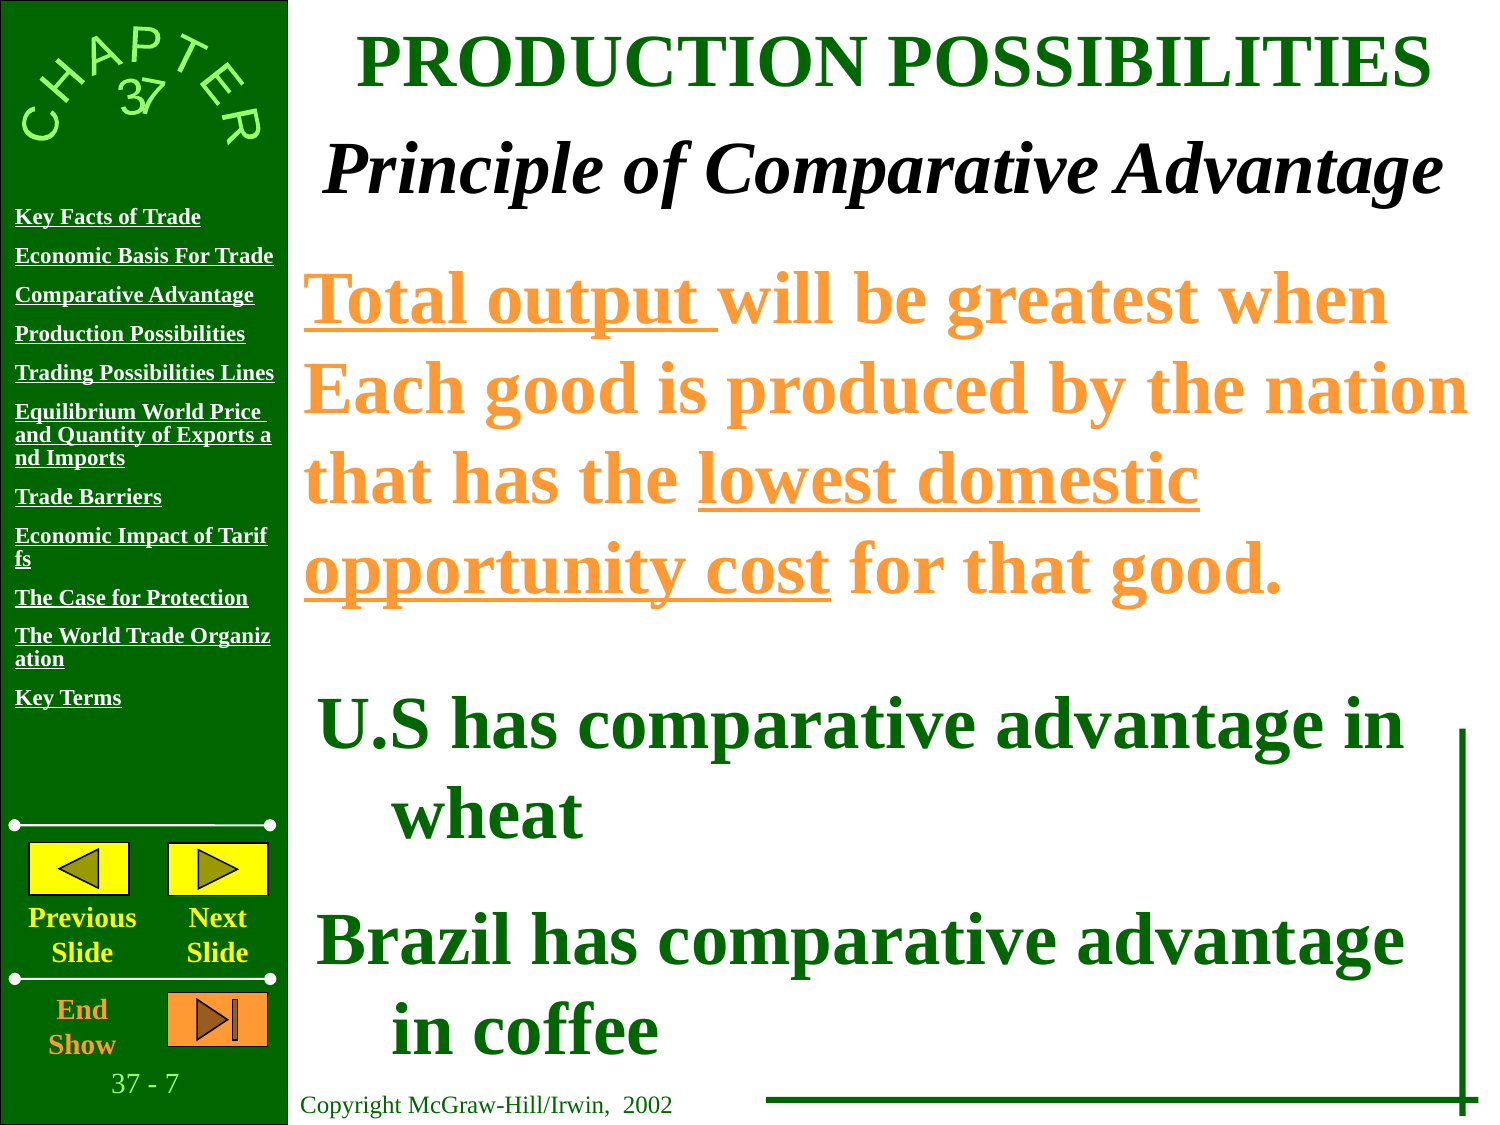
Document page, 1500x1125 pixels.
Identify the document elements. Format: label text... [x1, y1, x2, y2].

text_box PRODUCTION POSSIBILITIES [342, 4, 1450, 109]
text_box Brazil has comparative advantage in coffee [301, 882, 1446, 1077]
text_box Principle of Comparative Advantage [307, 111, 1461, 217]
text_box Total output will be greatest when Each good is produced by the nation that has the lowest domestic opportunity cost for that good. [288, 241, 1485, 616]
text_box U.S has comparative advantage in wheat [301, 665, 1441, 861]
